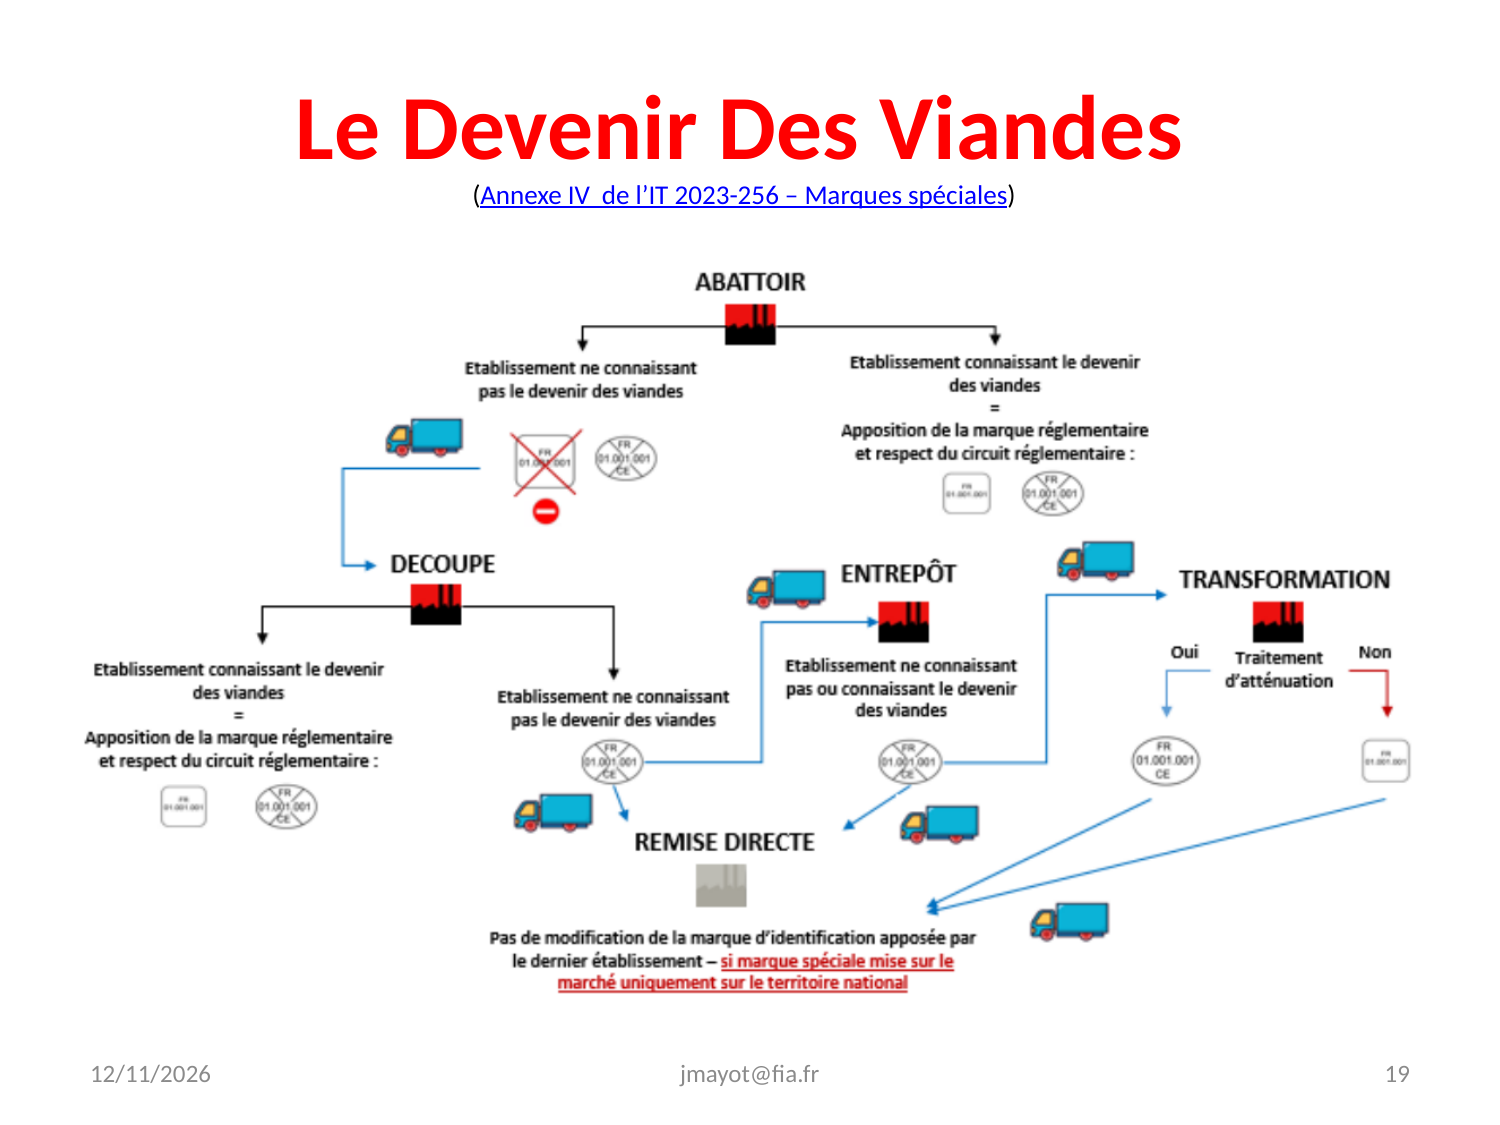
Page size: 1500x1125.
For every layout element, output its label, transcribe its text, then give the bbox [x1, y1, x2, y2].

footer jmayot@fia.fr [512, 1042, 988, 1103]
slide_number 19 [1074, 1042, 1425, 1103]
title Le Devenir Des Viandes (Annexe IV de l’IT 2023-256 – Marques spéciales) [75, 45, 1425, 233]
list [74, 264, 1426, 1004]
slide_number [75, 1042, 425, 1103]
